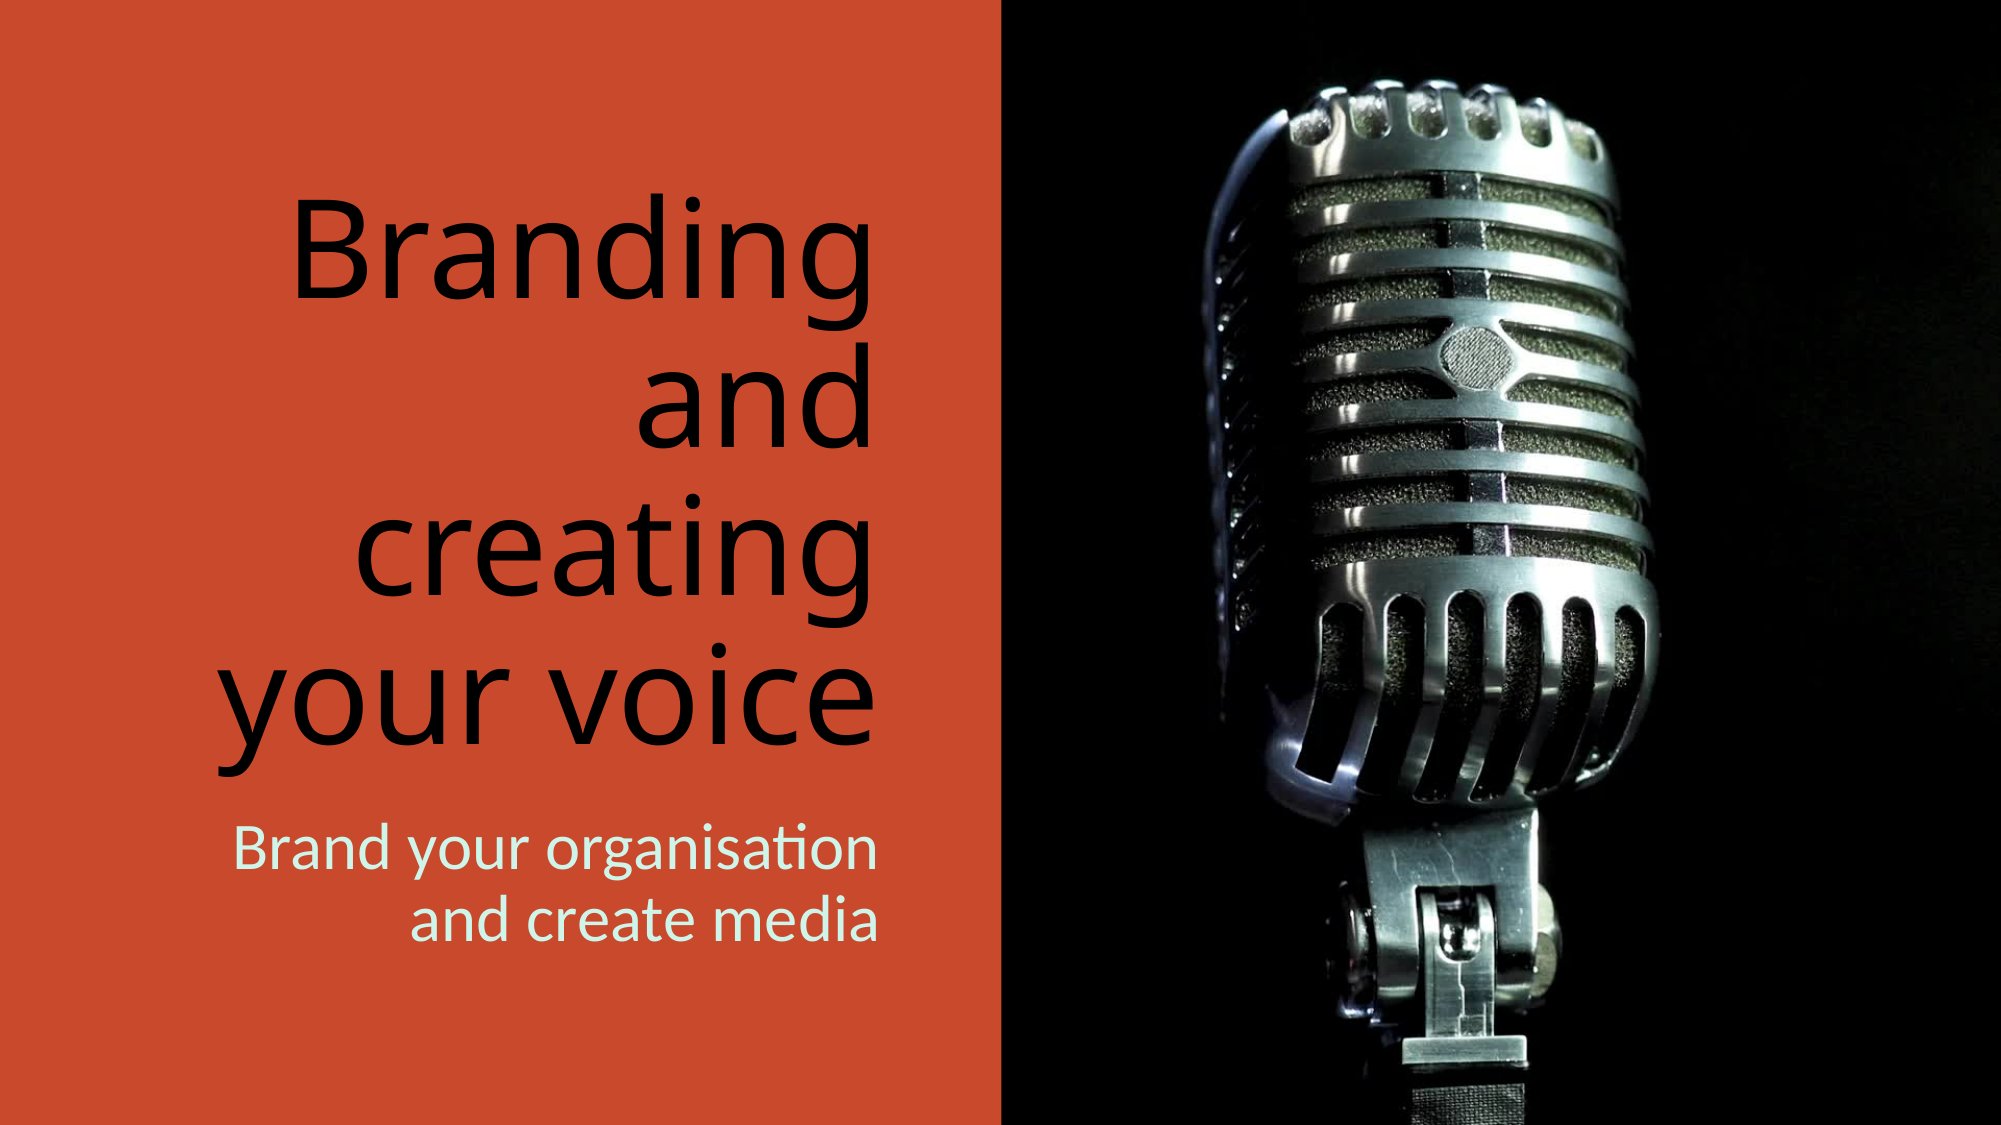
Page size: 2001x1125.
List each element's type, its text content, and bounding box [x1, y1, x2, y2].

title Branding and creating your voice [107, 104, 896, 782]
picture [999, 0, 2001, 1125]
text_box [0, 0, 999, 1125]
subtitle Brand your organisation and create media [107, 804, 896, 1020]
